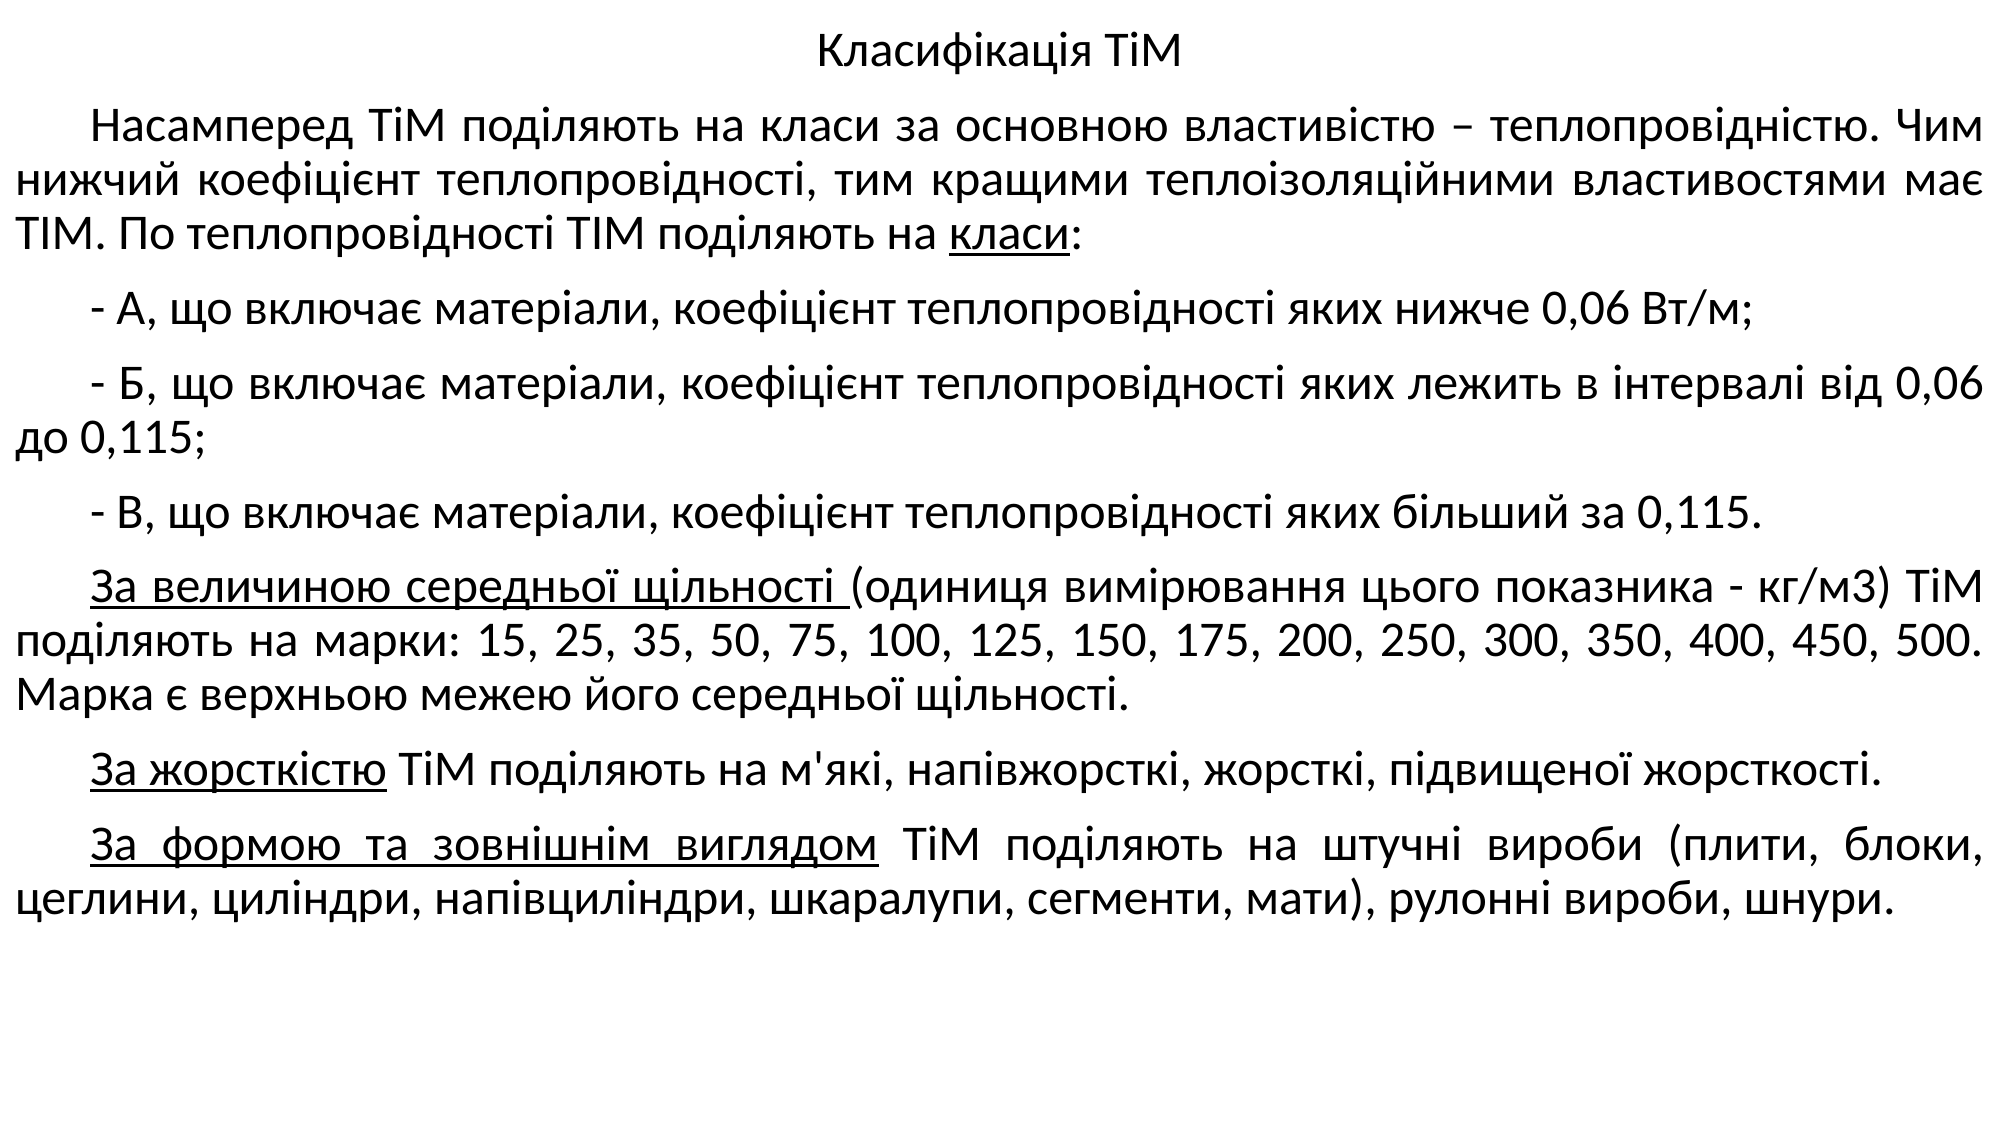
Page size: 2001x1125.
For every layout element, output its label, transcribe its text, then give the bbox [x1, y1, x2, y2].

subtitle Класифікація ТіМ Насамперед ТіМ поділяють на класи за основною властивістю – теплопровідністю. Чим нижчий коефіцієнт теплопровідності, тим кращими теплоізоляційними властивостями має ТІМ. По теплопровідності ТІМ поділяють на класи: - А, що включає матеріали, коефіцієнт теплопровідності яких нижче 0,06 Вт/м; - Б, що включає матеріали, коефіцієнт теплопровідності яких лежить в інтервалі від 0,06 до 0,115; - В, що включає матеріали, коефіцієнт теплопровідності яких більший за 0,115. За величиною середньої щільності (одиниця вимірювання цього показника - кг/м3) ТіМ поділяють на марки: 15, 25, 35, 50, 75, 100, 125, 150, 175, 200, 250, 300, 350, 400, 450, 500. Марка є верхньою межею його середньої щільності. За жорсткістю ТіМ поділяють на м'які, напівжорсткі, жорсткі, підвищеної жорсткості. За формою та зовнішнім виглядом ТіМ поділяють на штучні вироби (плити, блоки, цеглини, циліндри, напівциліндри, шкаралупи, сегменти, мати), рулонні вироби, шнури. [0, 16, 2000, 1125]
